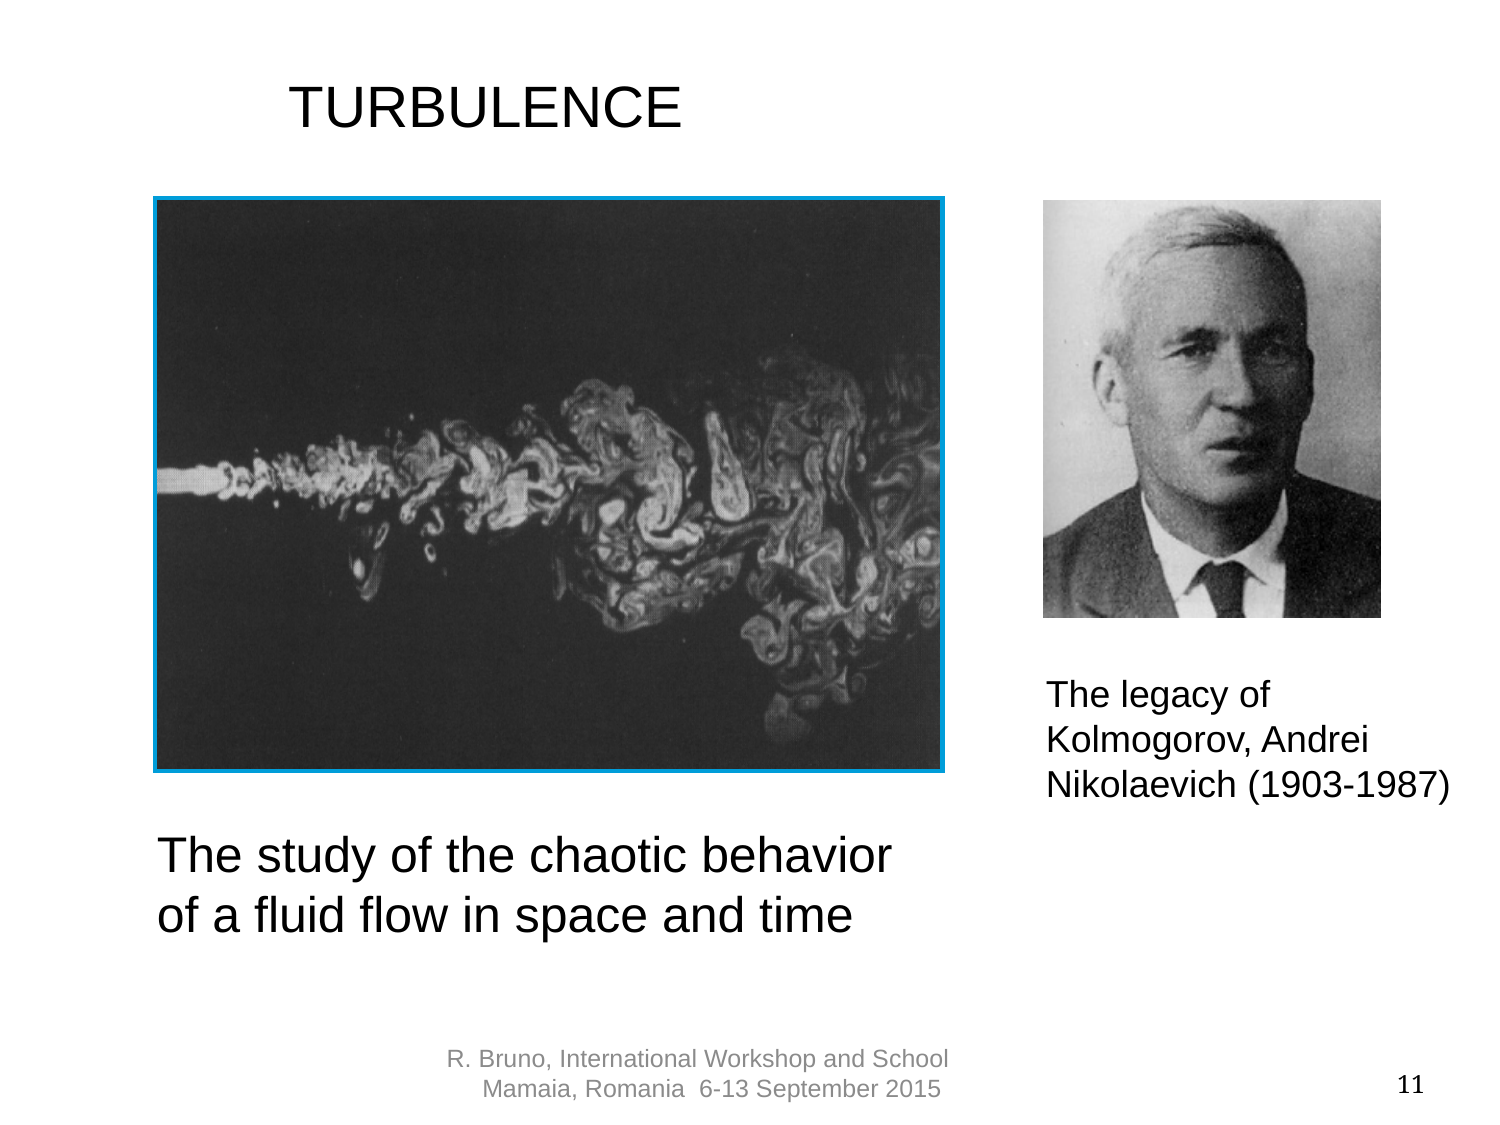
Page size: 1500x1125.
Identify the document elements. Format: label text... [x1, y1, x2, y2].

slide_number 11 [1299, 1042, 1425, 1103]
text_box [154, 197, 943, 772]
footer R. Bruno, International Workshop and School Mamaia, Romania 6-13 September 2015 [437, 1042, 988, 1103]
picture [1043, 200, 1382, 618]
text_box The legacy of Kolmogorov, Andrei Nikolaevich (1903-1987) [1030, 662, 1480, 813]
text_box TURBULENCE [274, 62, 796, 147]
text_box The study of the chaotic behavior of a fluid flow in space and time [142, 815, 935, 951]
